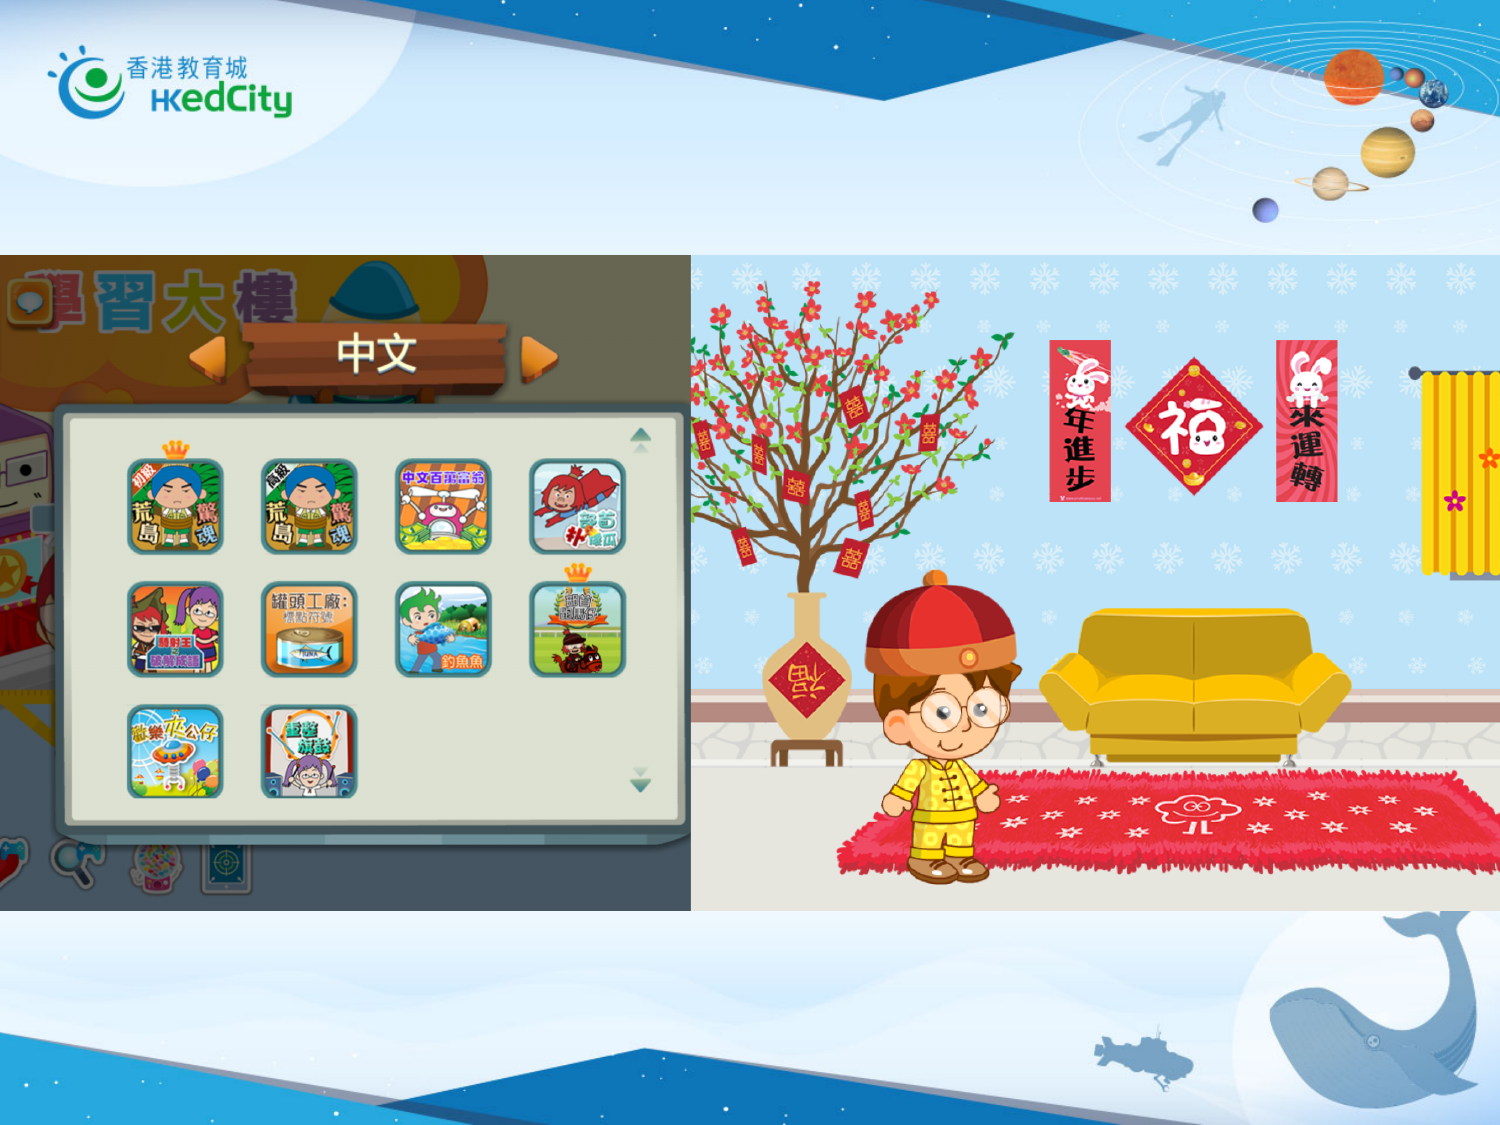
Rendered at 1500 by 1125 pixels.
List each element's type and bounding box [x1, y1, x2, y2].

picture [0, 0, 1500, 1125]
list [690, 255, 1500, 911]
